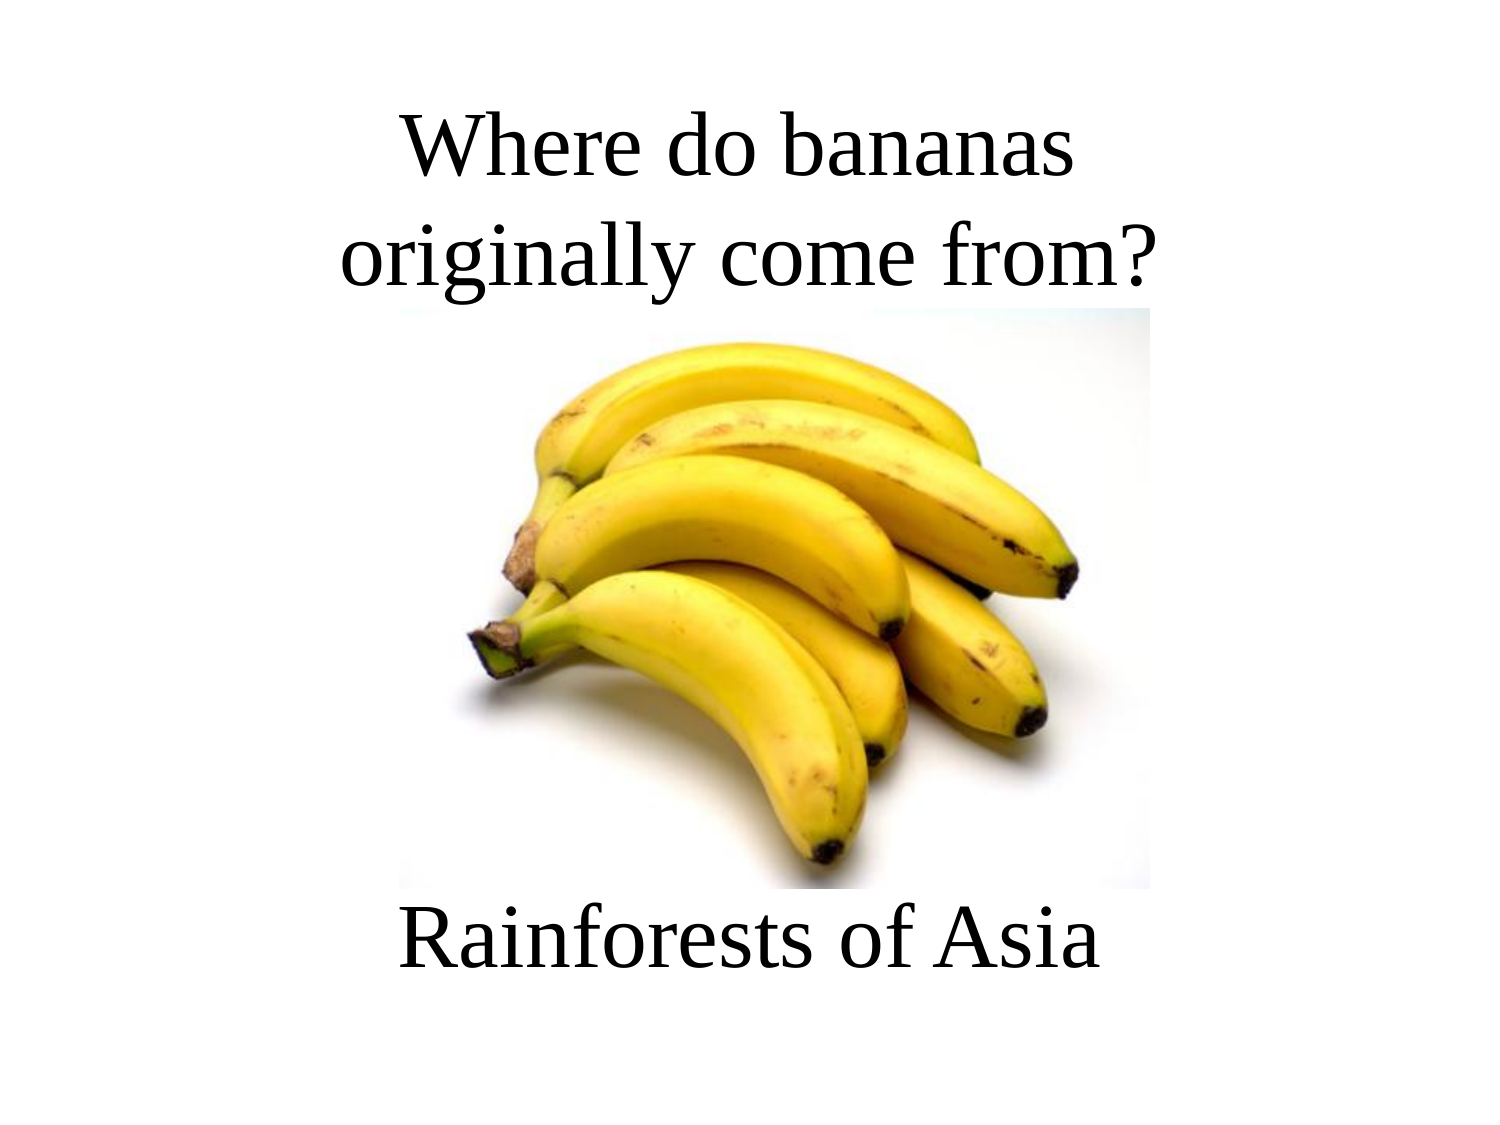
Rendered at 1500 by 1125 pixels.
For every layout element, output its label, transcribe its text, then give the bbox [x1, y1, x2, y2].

picture [399, 308, 1151, 890]
text_box Rainforests of Asia [112, 837, 1388, 1025]
title Where do bananas originally come from? [112, 99, 1388, 288]
